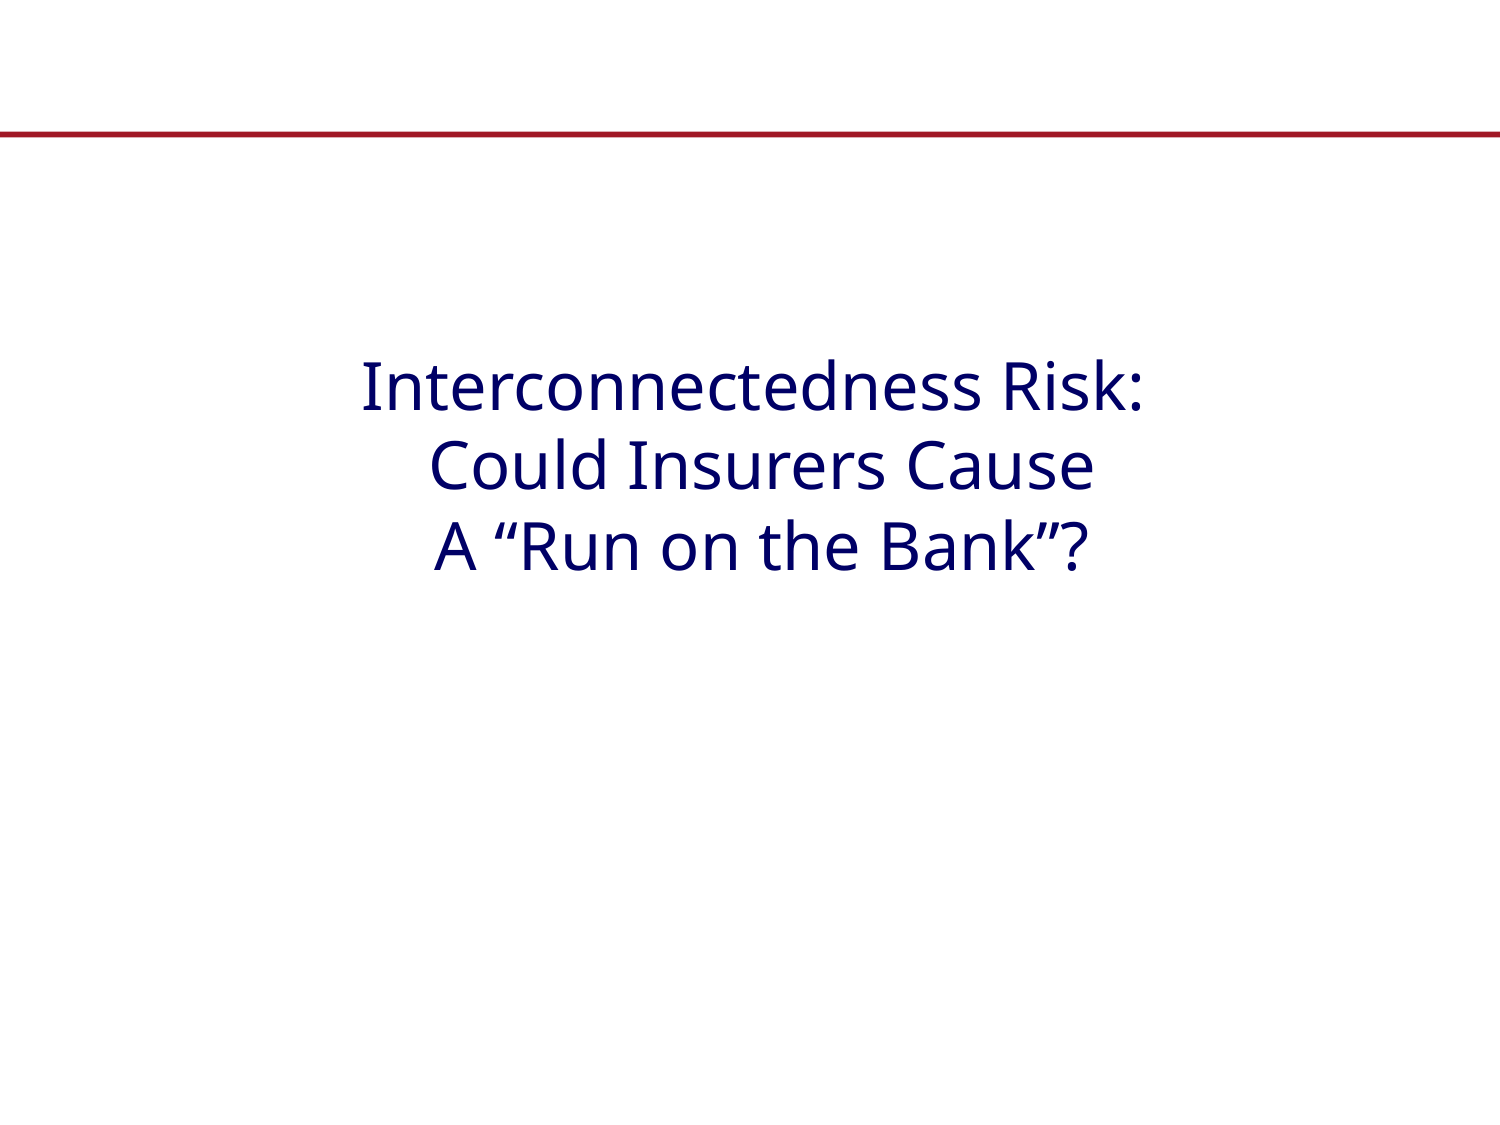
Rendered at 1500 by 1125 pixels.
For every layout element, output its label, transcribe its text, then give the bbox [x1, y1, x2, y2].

title Interconnectedness Risk: Could Insurers Cause A “Run on the Bank”? [112, 349, 1413, 591]
